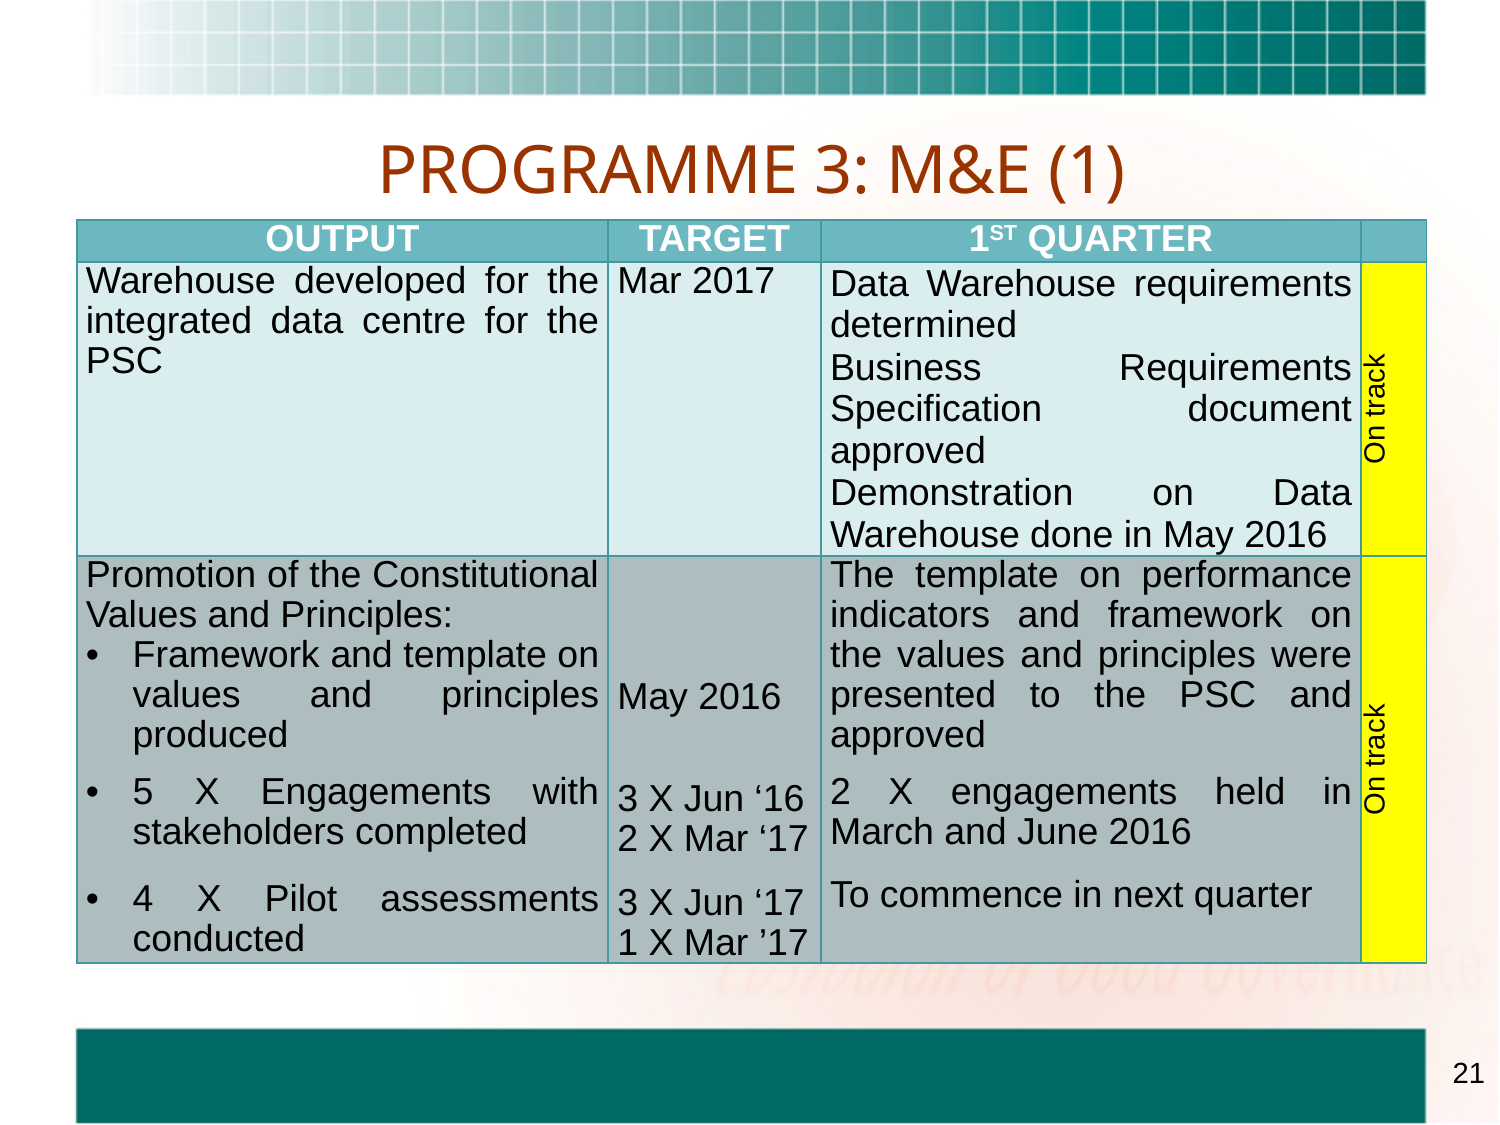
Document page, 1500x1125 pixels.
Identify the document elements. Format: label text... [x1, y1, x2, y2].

table_header TARGET [609, 221, 820, 261]
title PROGRAMME 3: M&E (1) [76, 73, 1427, 219]
table_cell The template on performance indicators and framework on the values and principles were presented to the PSC and approved 2 X engagements held in March and June 2016 To commence in next quarter [822, 557, 1360, 962]
table_cell Data Warehouse requirements determined Business Requirements Specification document approved Demonstration on Data Warehouse done in May 2016 [822, 263, 1360, 555]
picture [0, 0, 1500, 1125]
table_cell Warehouse developed for the integrated data centre for the PSC [78, 263, 607, 555]
text_box 21 [1149, 1046, 1500, 1125]
table_cell Mar 2017 [609, 263, 820, 555]
table_cell On track [1362, 557, 1426, 962]
table_header 1ST QUARTER [822, 221, 1360, 261]
table_header OUTPUT [78, 221, 607, 261]
table_cell On track [1362, 263, 1426, 555]
table_cell Promotion of the Constitutional Values and Principles: Framework and template on values and principles produced 5 X Engagements with stakeholders completed 4 X Pilot assessments conducted [78, 557, 607, 962]
table_header [1362, 221, 1426, 261]
table_cell May 2016 3 X Jun ‘16 2 X Mar ‘17 3 X Jun ‘17 1 X Mar ’17 [609, 557, 820, 962]
